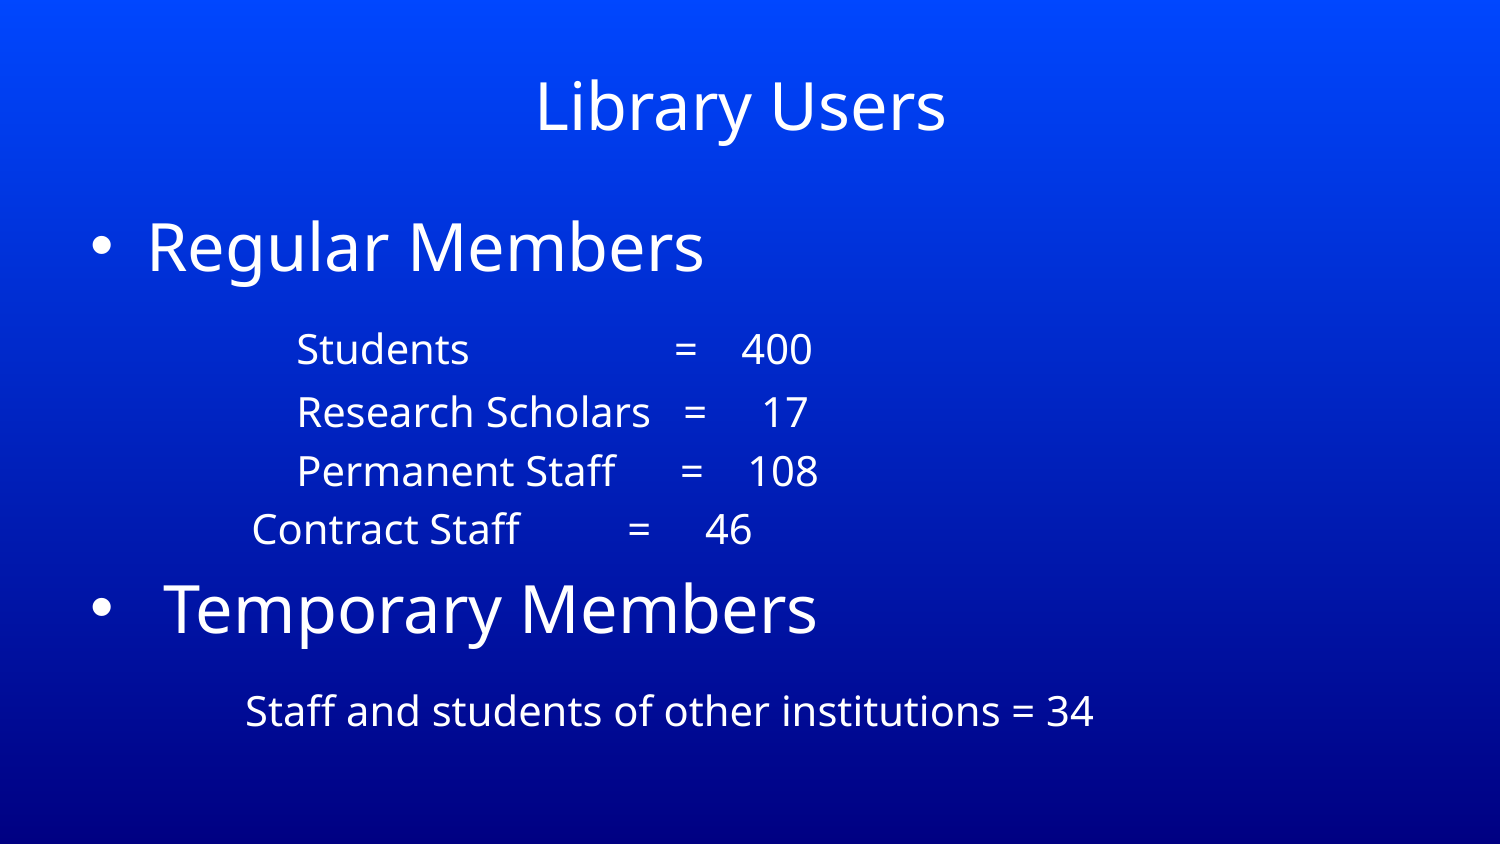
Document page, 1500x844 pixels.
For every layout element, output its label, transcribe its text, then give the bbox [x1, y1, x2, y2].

list Regular Members Students = 400 Research Scholars = 17 Permanent Staff = 108 Contract Staff = 46 Temporary Members Staff and students of other institutions = 34 [75, 196, 1425, 754]
title Library Users [75, 33, 1425, 175]
